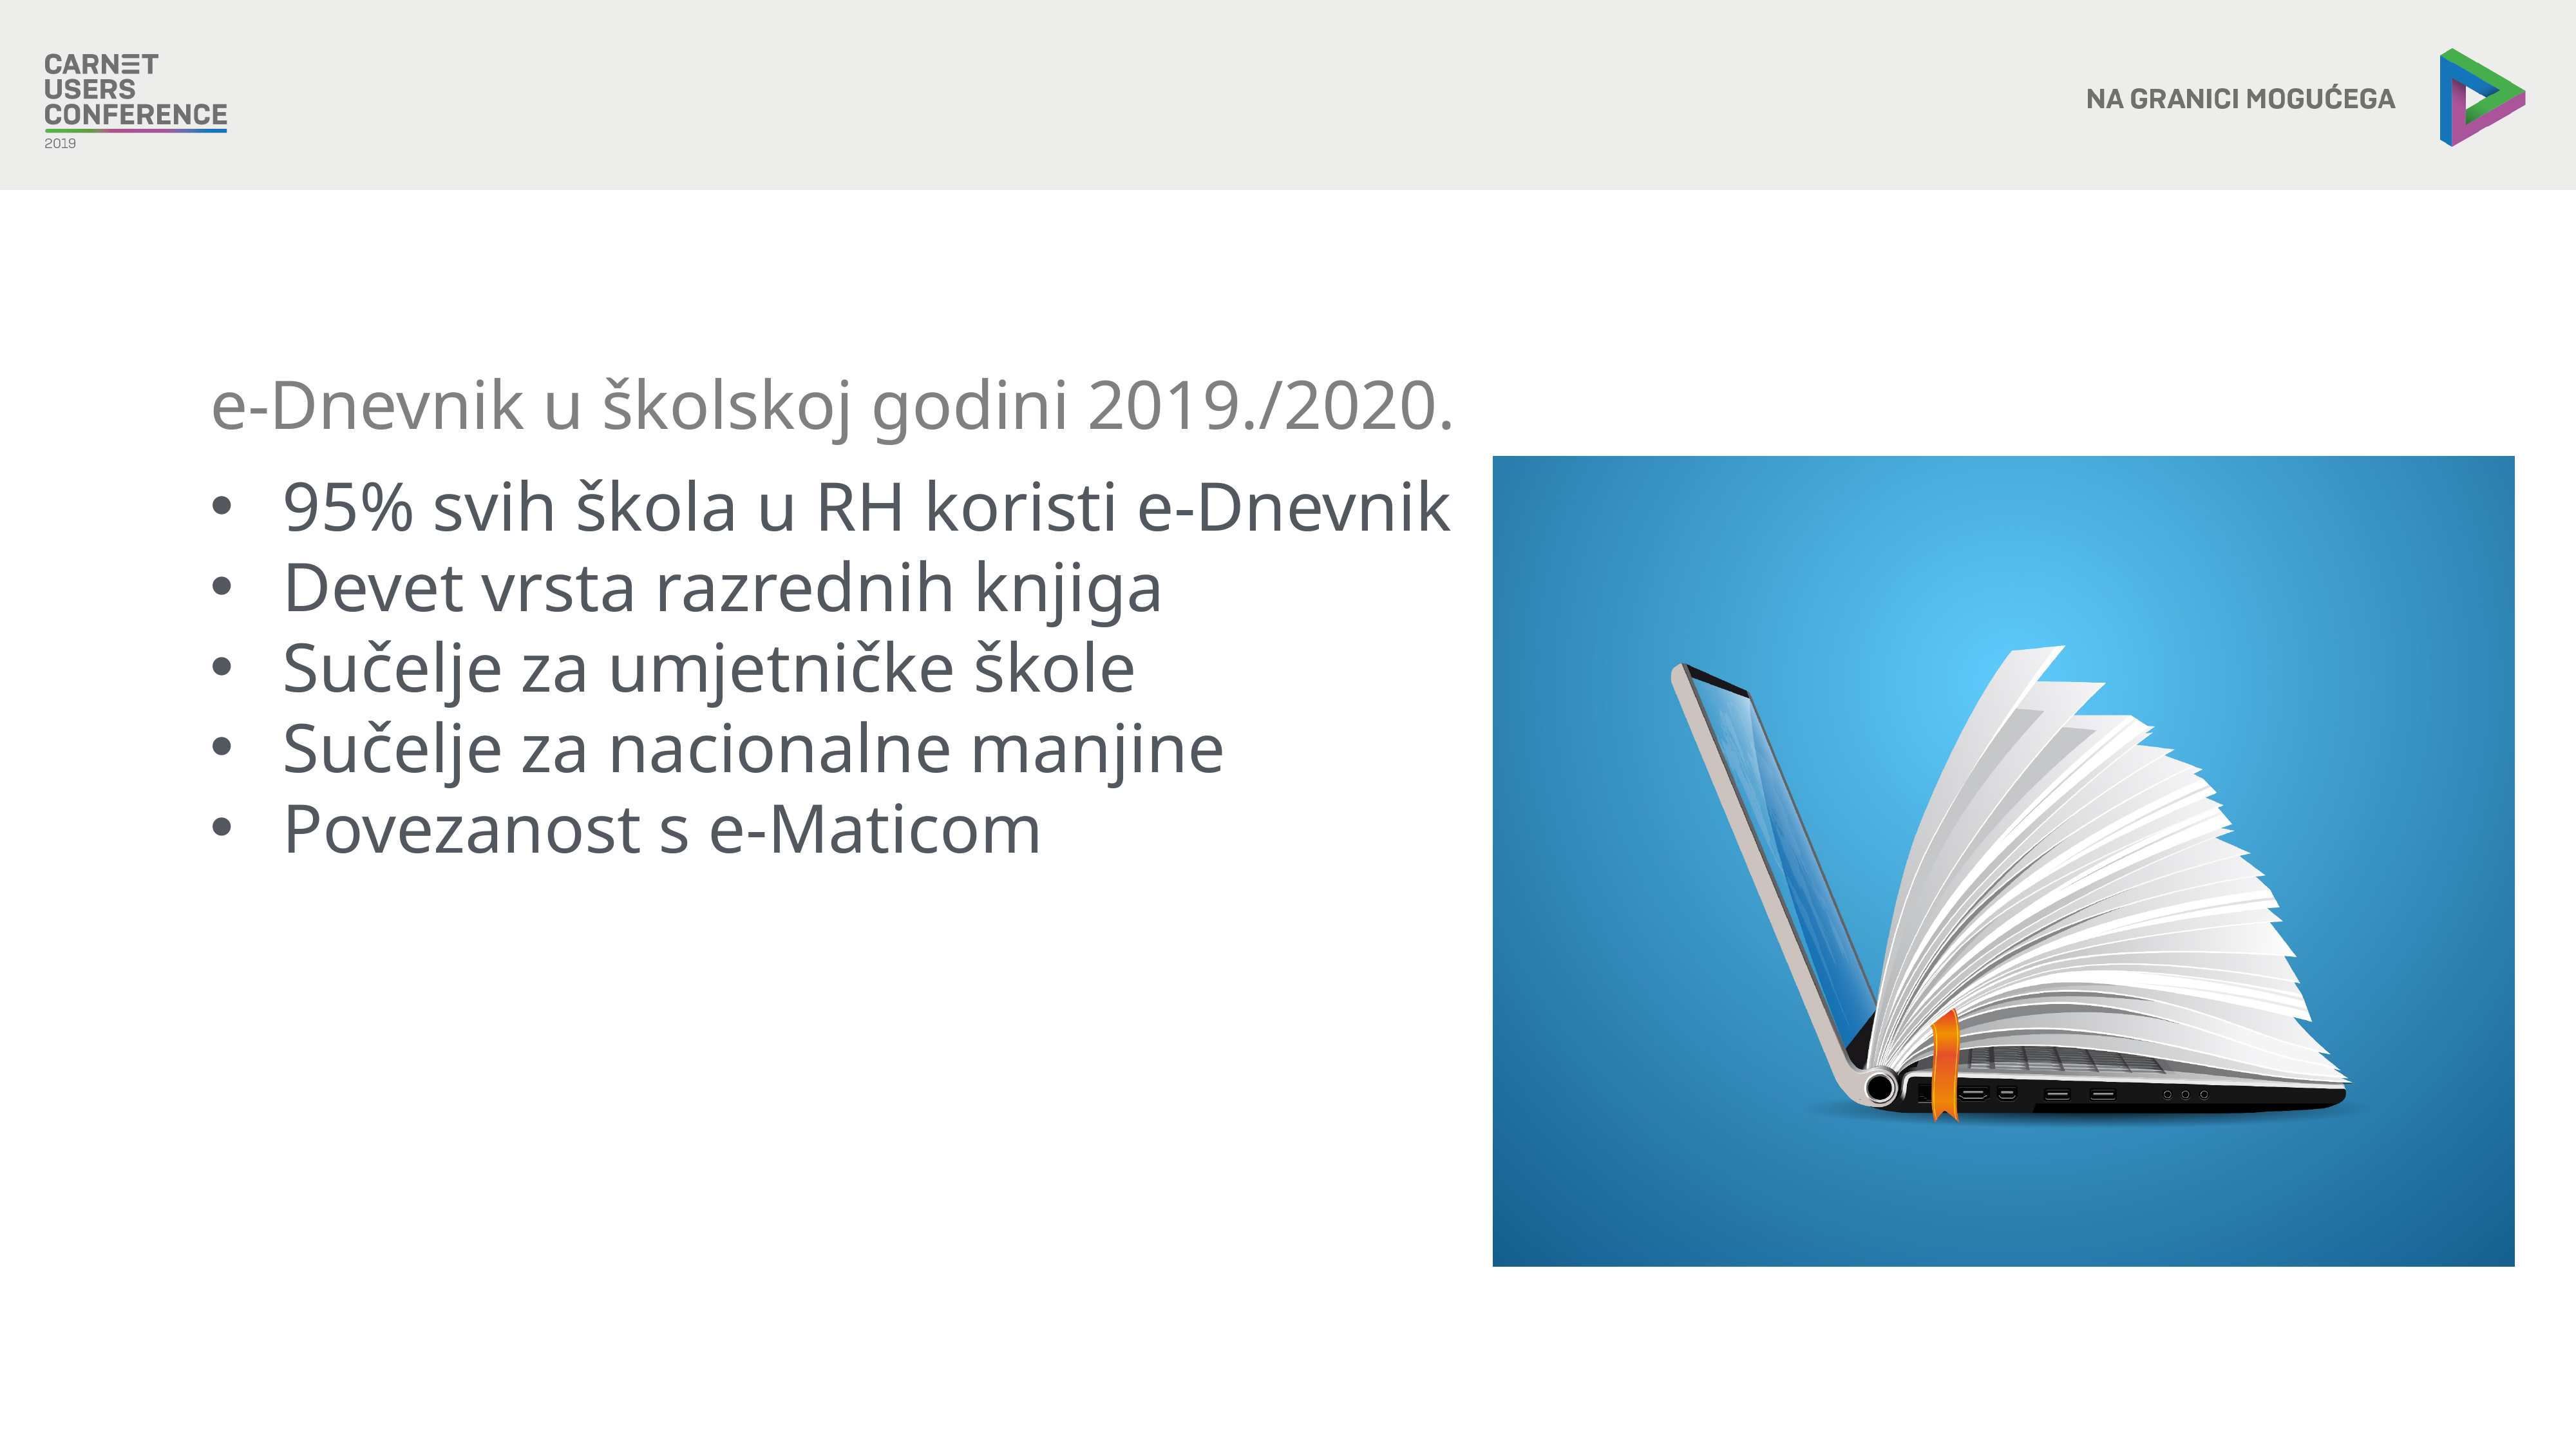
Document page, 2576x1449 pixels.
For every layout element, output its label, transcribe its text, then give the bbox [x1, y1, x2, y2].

text_box 95% svih škola u RH koristi e-Dnevnik Devet vrsta razrednih knjiga Sučelje za umjetničke škole Sučelje za nacionalne manjine Povezanost s e-Maticom [202, 456, 1489, 875]
picture [0, 0, 2576, 190]
picture [1493, 456, 2515, 1267]
text_box e-Dnevnik u školskoj godini 2019./2020. [202, 354, 2374, 450]
